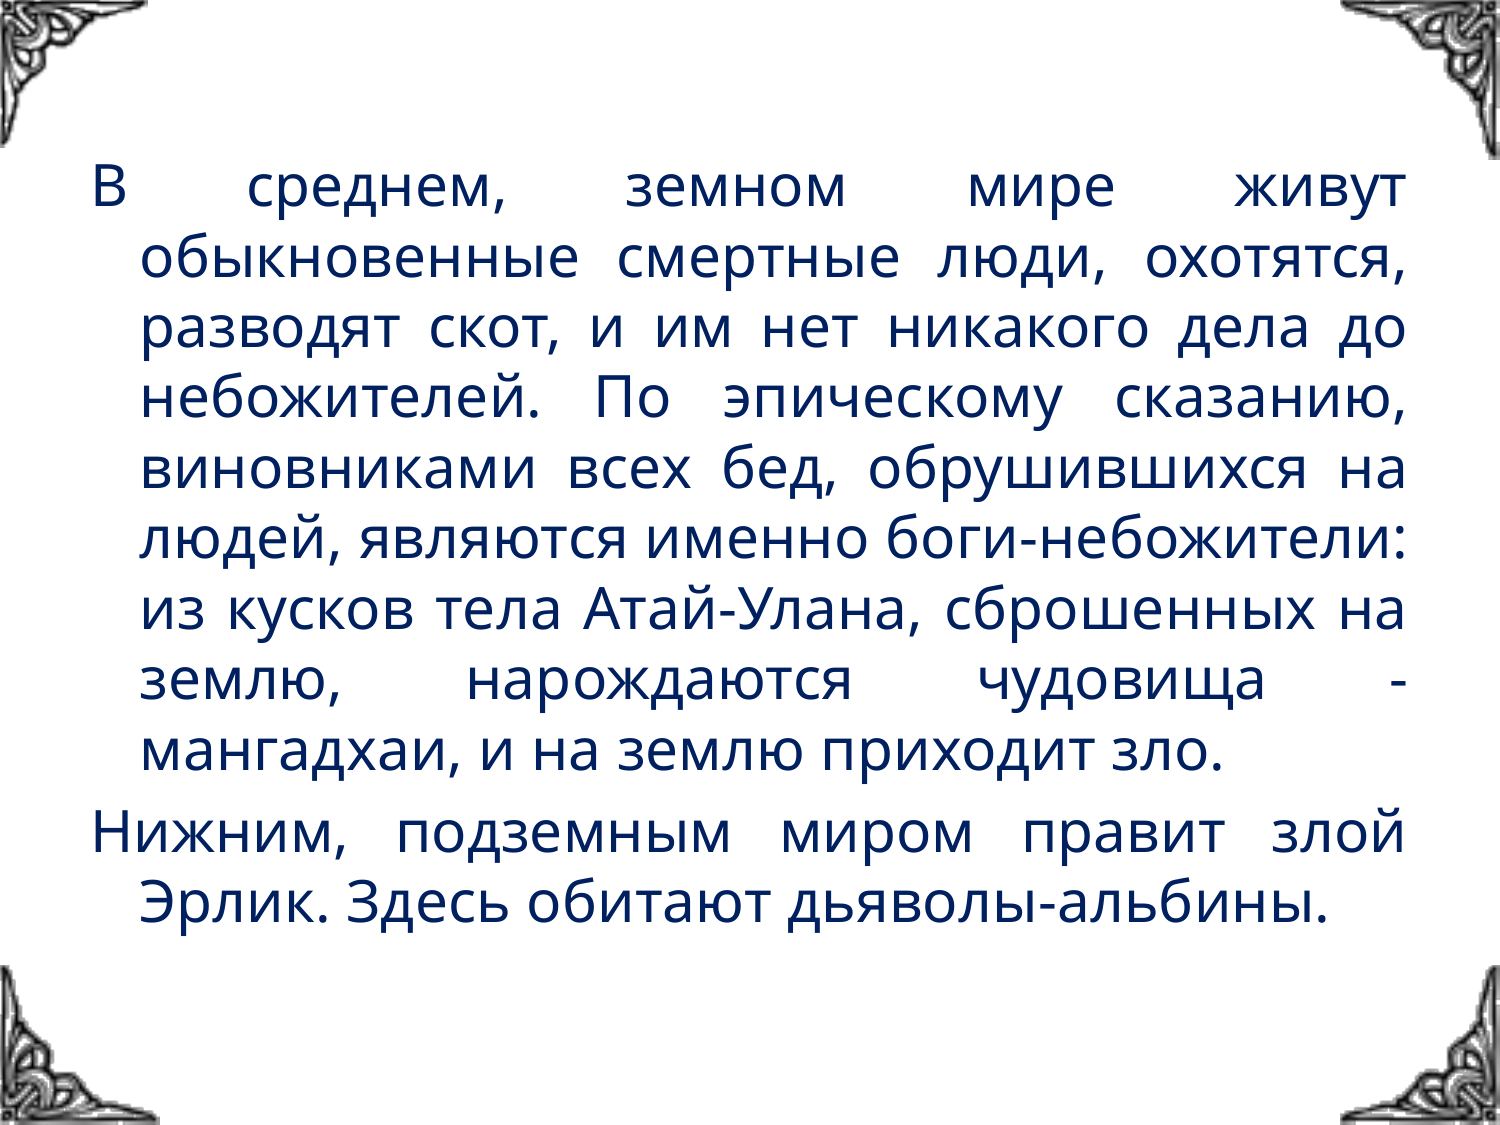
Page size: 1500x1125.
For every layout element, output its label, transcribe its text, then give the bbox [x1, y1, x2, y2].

picture [0, 965, 160, 1125]
list В среднем, земном мире живут обыкновенные смертные люди, охотятся, разводят скот, и им нет никакого дела до небожителей. По эпическому сказанию, виновниками всех бед, обрушившихся на людей, являются именно боги-небожители: из кусков тела Атай-Улана, сброшенных на землю, нарождаются чудовища - мангадхаи, и на землю приходит зло. Нижним, подземным миром правит злой Эрлик. Здесь обитают дьяволы-альбины. [75, 140, 1425, 1005]
picture [0, 0, 148, 148]
picture [1340, 965, 1500, 1125]
picture [1340, 0, 1500, 160]
